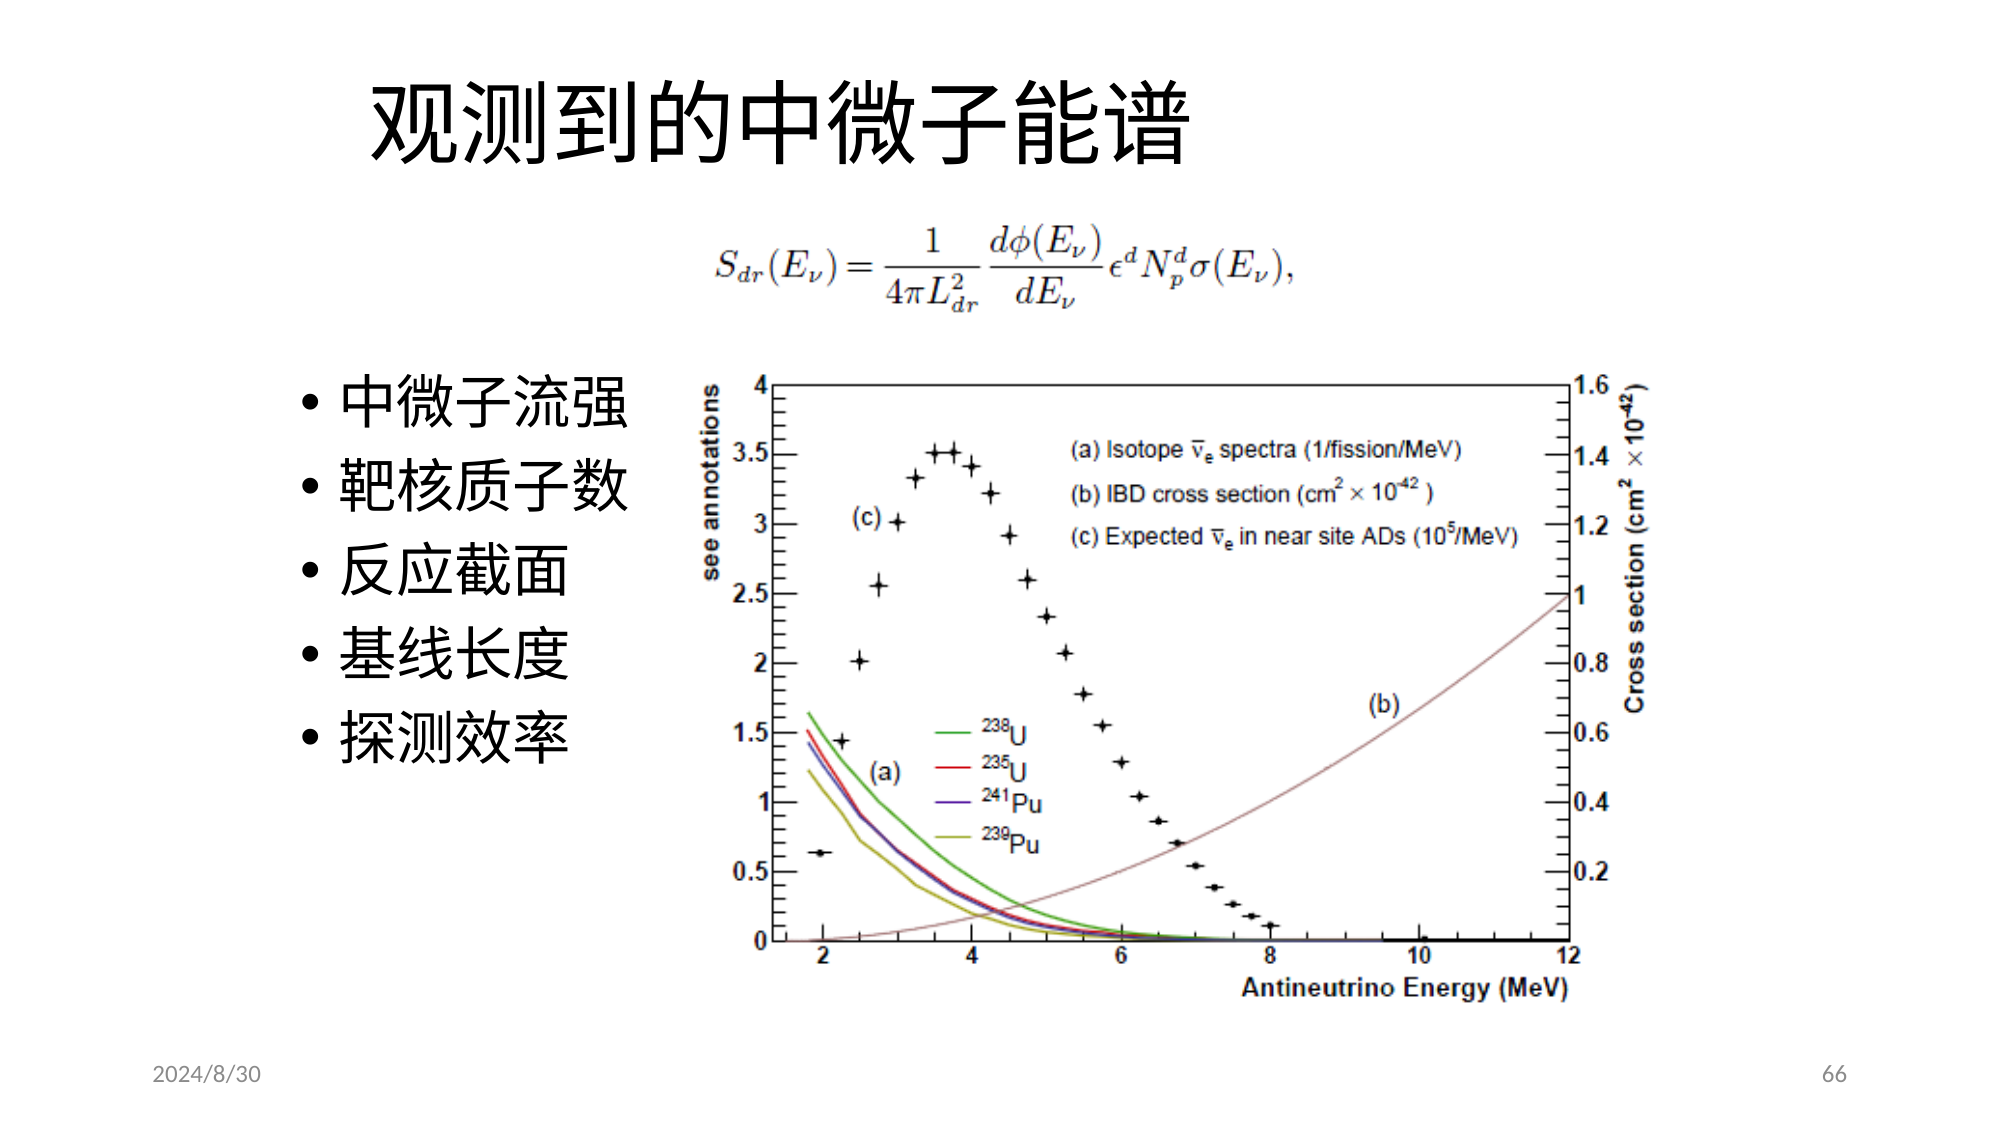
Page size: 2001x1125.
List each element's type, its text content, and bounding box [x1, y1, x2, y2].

title 观测到的中微子能谱 [353, 59, 1647, 197]
picture [689, 187, 1310, 332]
list 中微子流强 靶核质子数 反应截面 基线长度 探测效率 [285, 366, 665, 1014]
slide_number 66 [1412, 1042, 1863, 1103]
picture [668, 346, 1681, 1020]
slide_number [137, 1042, 588, 1103]
